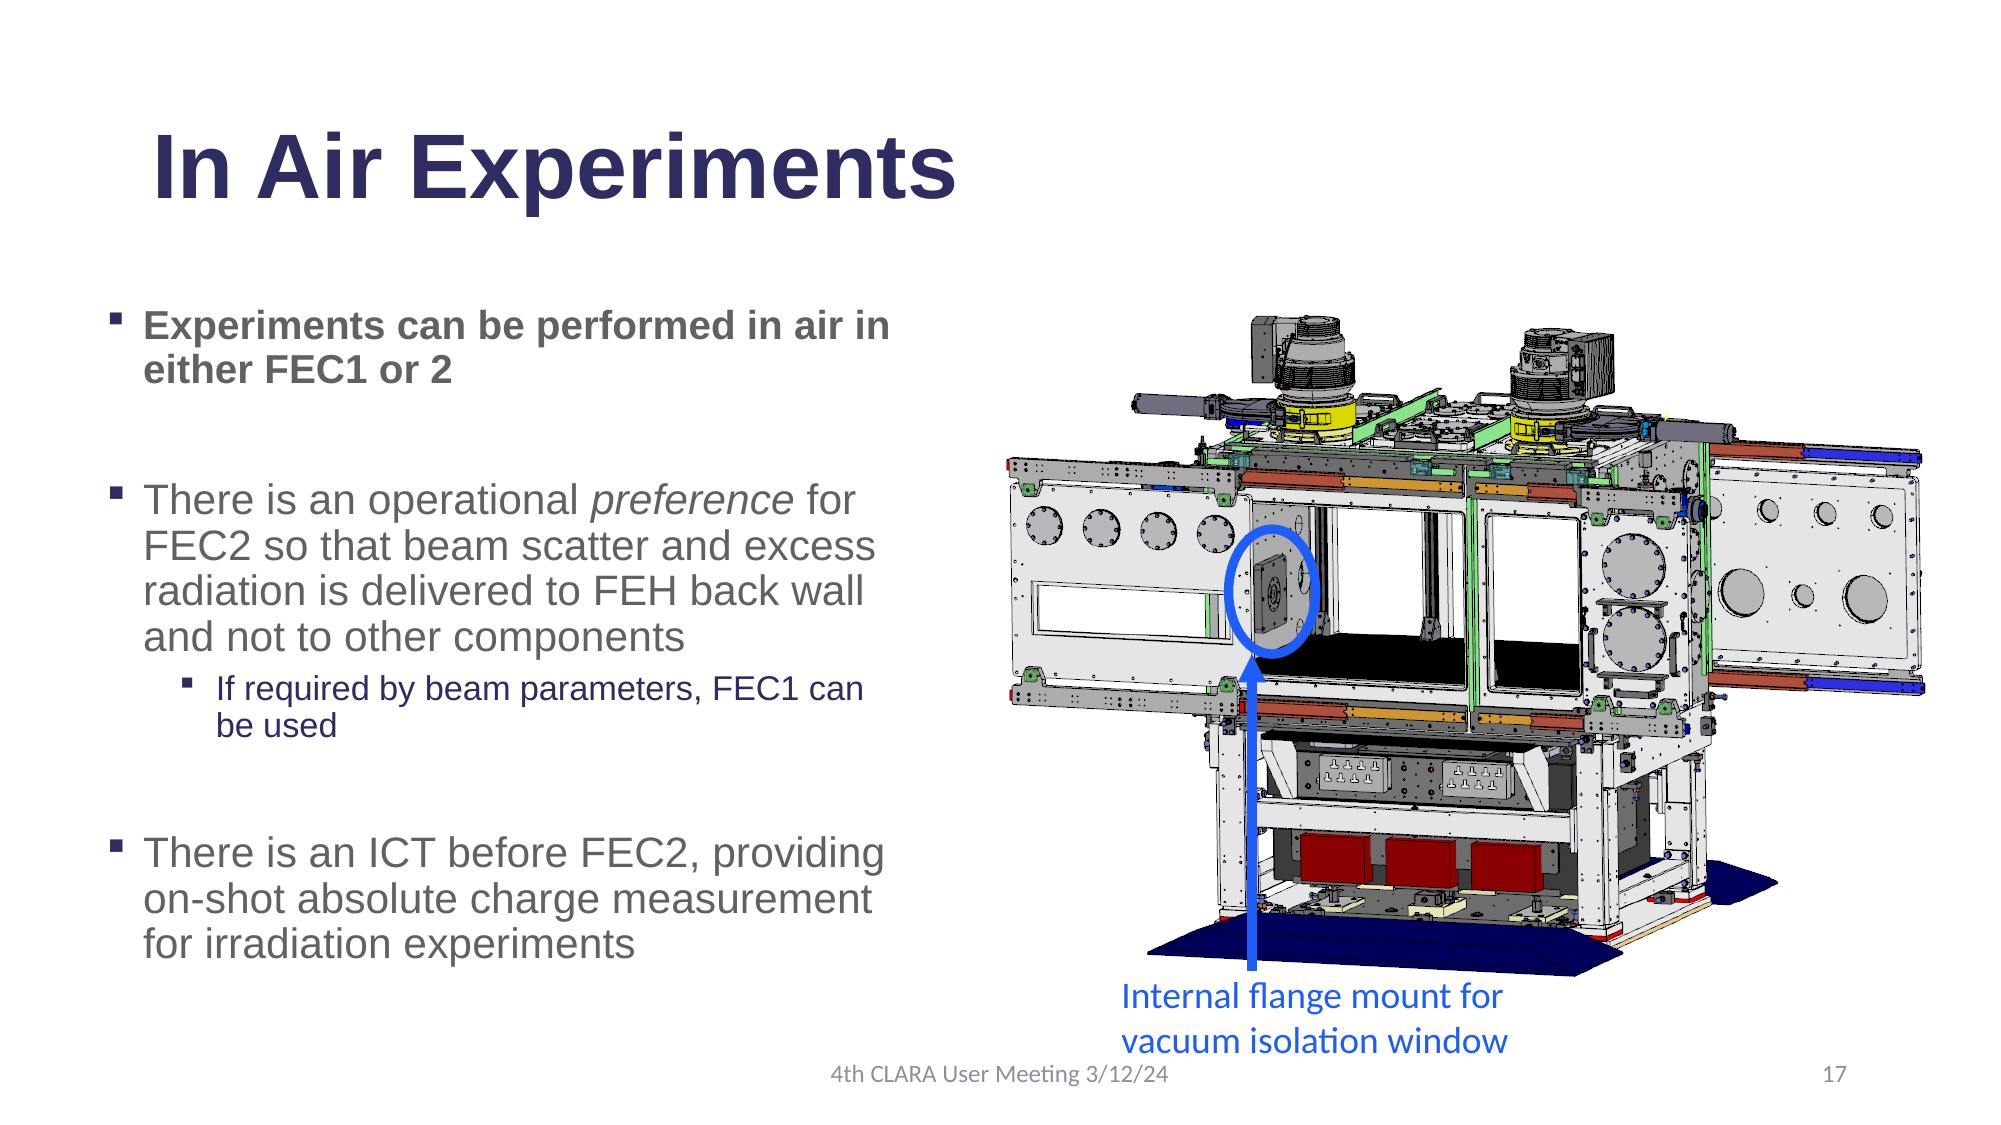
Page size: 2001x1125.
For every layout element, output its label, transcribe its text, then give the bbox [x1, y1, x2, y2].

title In Air Experiments [137, 59, 1863, 278]
picture [970, 277, 1948, 992]
slide_number 17 [1412, 1042, 1863, 1103]
footer 4th CLARA User Meeting 3/12/24 [662, 1042, 1338, 1103]
text_box Internal flange mount for vacuum isolation window [1106, 992, 1644, 1069]
list Experiments can be performed in air in either FEC1 or 2 There is an operational preference for FEC2 so that beam scatter and excess radiation is delivered to FEH back wall and not to other components If required by beam parameters, FEC1 can be used There is an ICT before FEC2, providing on-shot absolute charge measurement for irradiation experiments [91, 297, 908, 1011]
